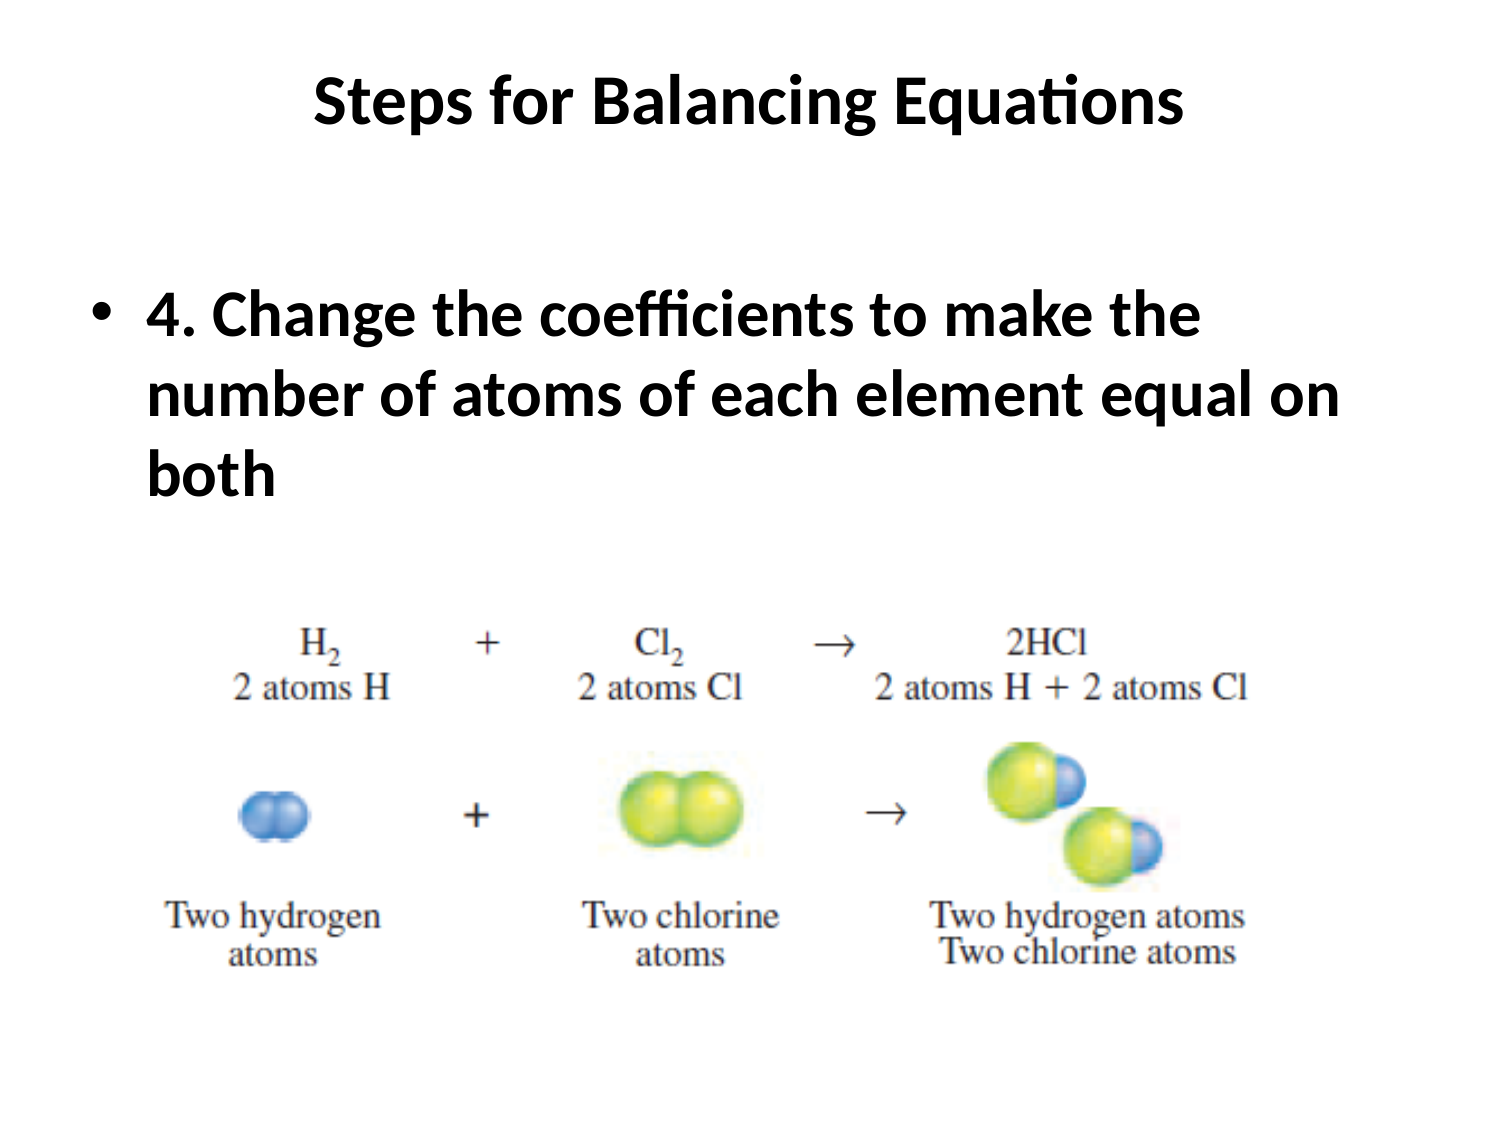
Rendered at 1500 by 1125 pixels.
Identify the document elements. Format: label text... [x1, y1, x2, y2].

title Steps for Balancing Equations [75, 45, 1425, 233]
picture [74, 587, 1325, 995]
list 4. Change the coefficients to make the number of atoms of each element equal on both [75, 262, 1425, 1005]
